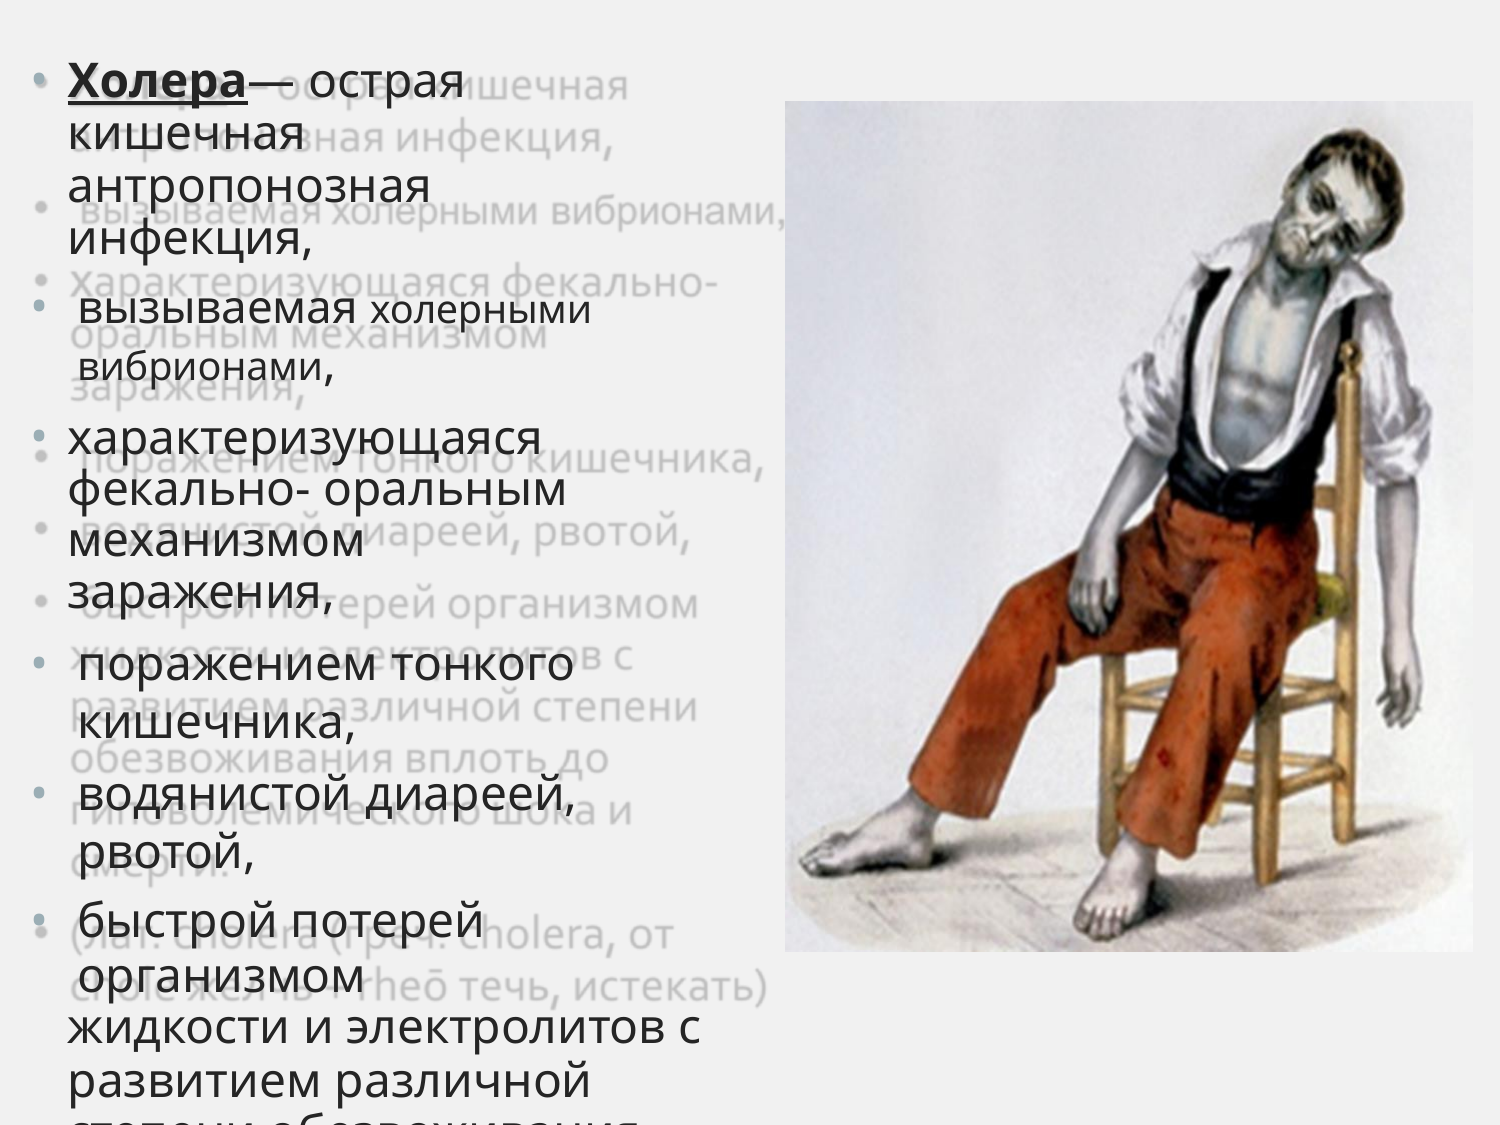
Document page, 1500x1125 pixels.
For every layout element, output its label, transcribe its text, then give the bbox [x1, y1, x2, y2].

text_box Холера— острая кишечная антропонозная инфекция, вызываемая холерными вибрионами, характеризующаяся фекально- оральным механизмом заражения, поражением тонкого кишечника, водянистой диареей, рвотой, быстрой потерей организмом жидкости и электролитов с развитием различной степени обезвоживания вплоть до гиповолемического шока и смерти. (лат. cholera (греч. cholera, от cholе желчь + rheō течь, истекать) [27, 1052, 789, 1125]
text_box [1, 36, 820, 1045]
picture [785, 101, 1473, 953]
